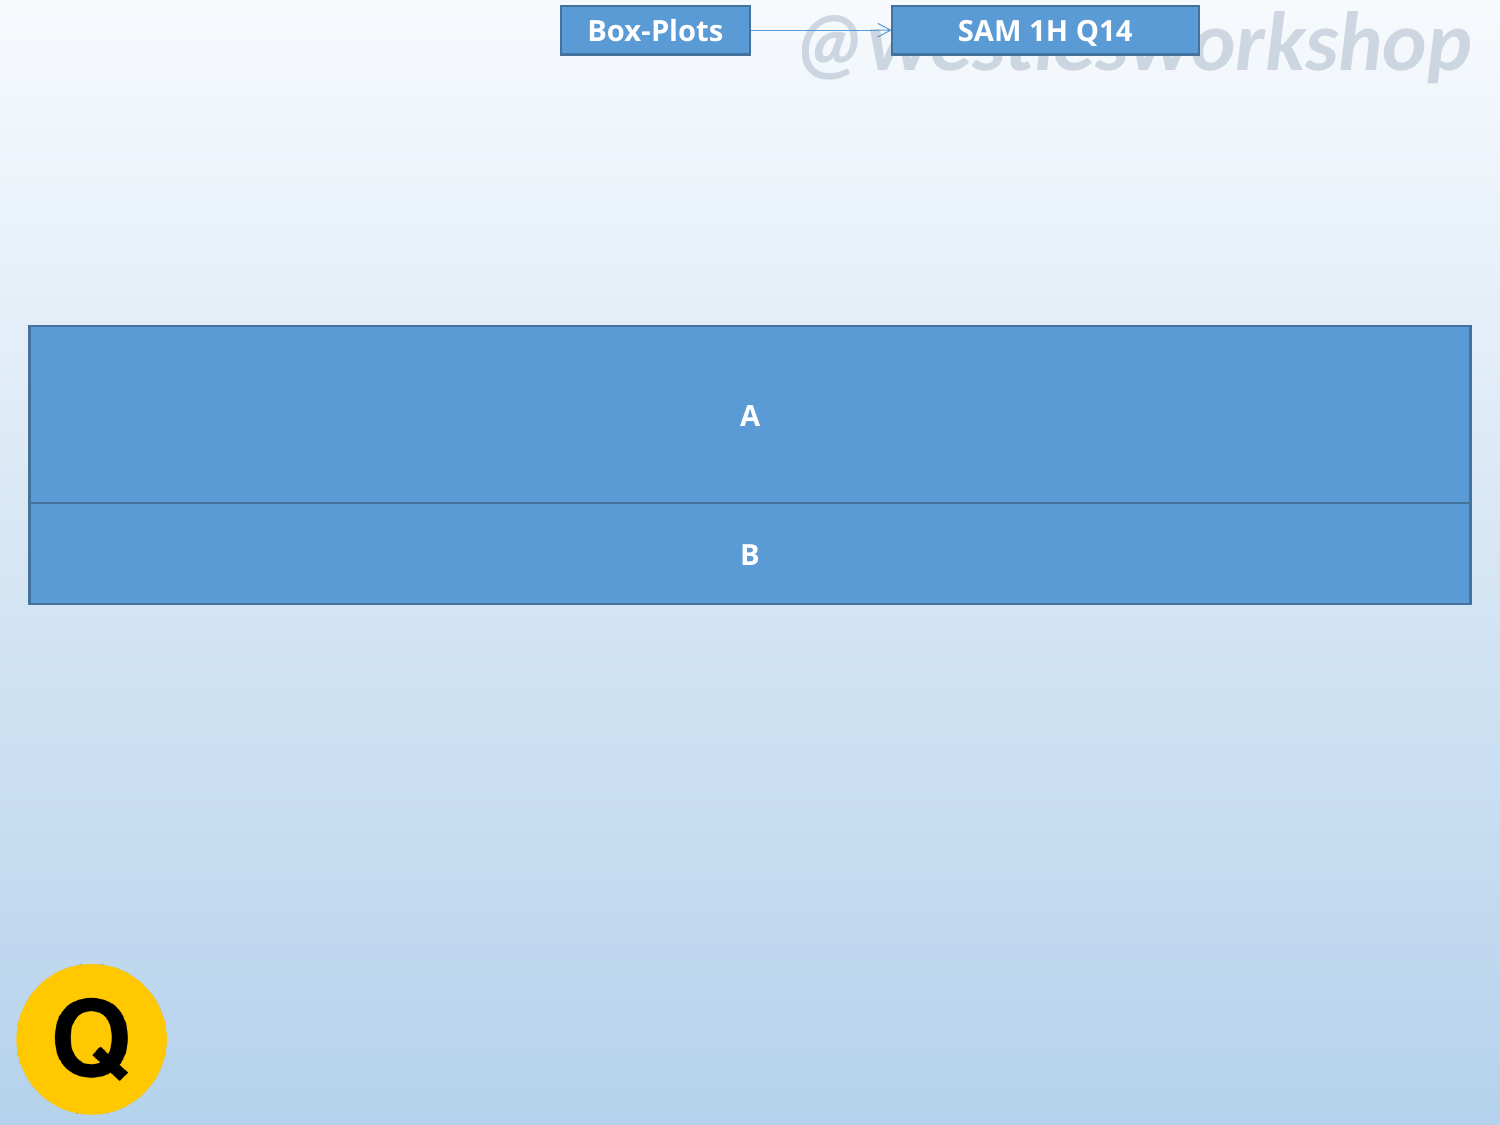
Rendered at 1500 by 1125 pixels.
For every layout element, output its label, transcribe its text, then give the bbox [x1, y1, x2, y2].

text_box Box-Plots [560, 5, 751, 56]
text_box SAM 1H Q14 [891, 5, 1200, 56]
text_box B [28, 502, 1472, 605]
picture [29, 326, 1471, 600]
picture [0, 940, 191, 1125]
